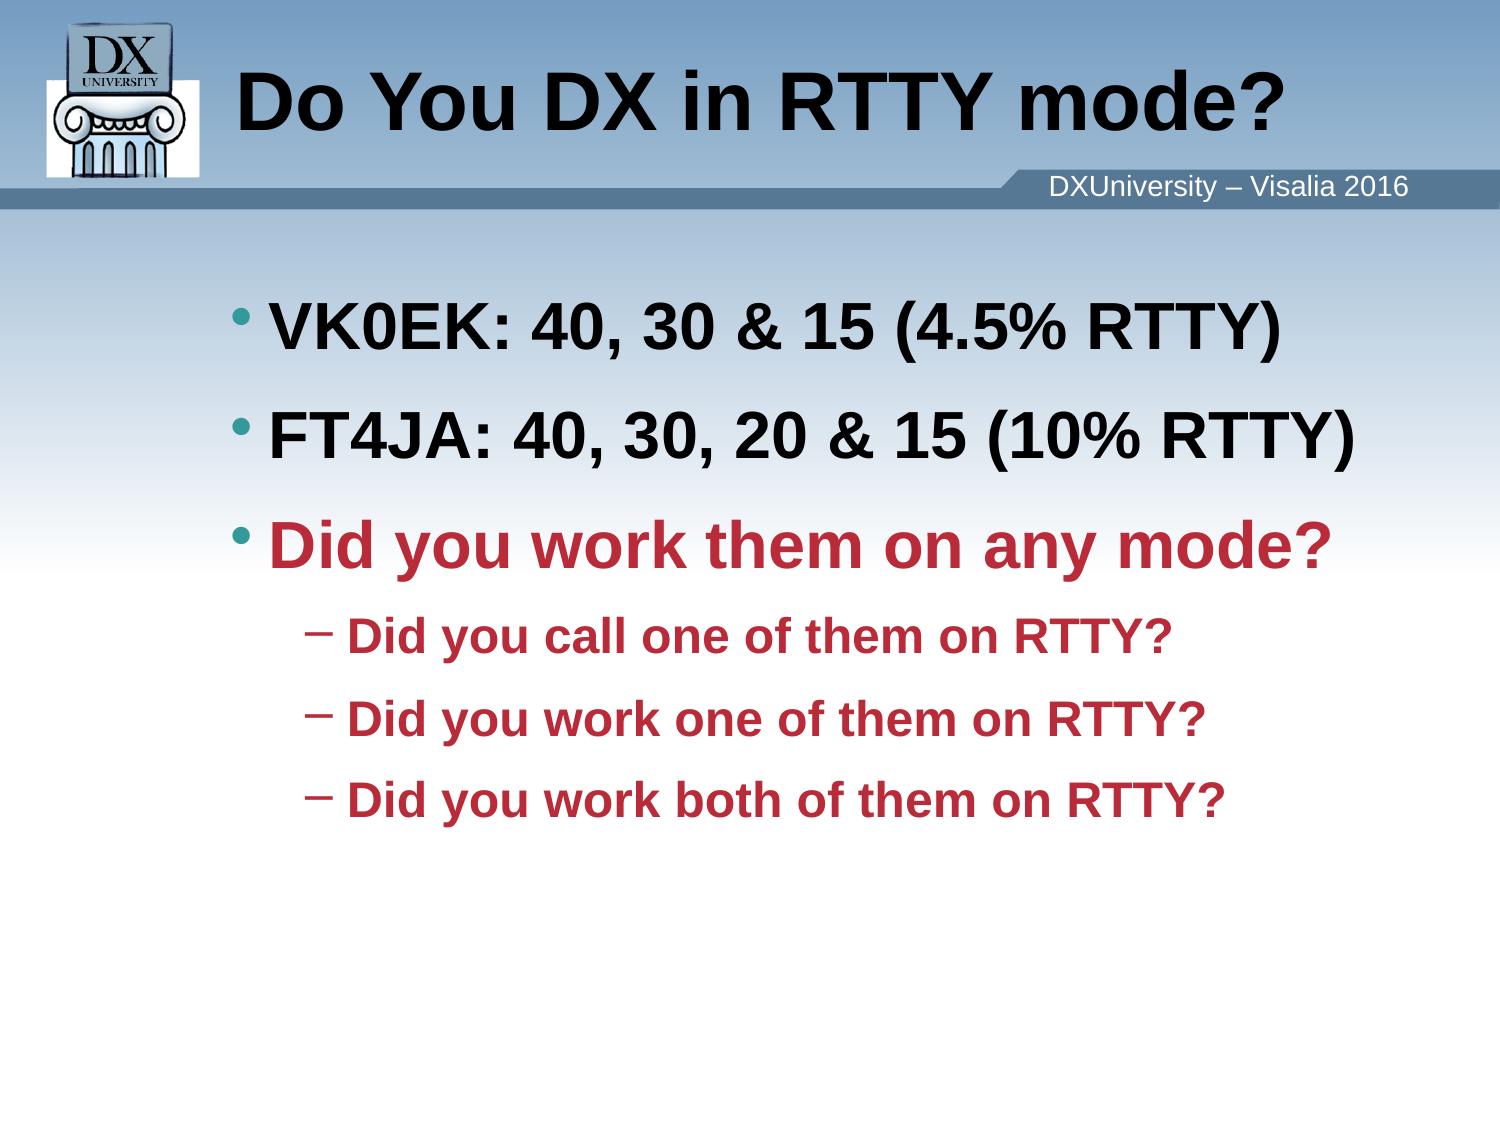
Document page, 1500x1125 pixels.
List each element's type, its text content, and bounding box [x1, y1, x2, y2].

title Do You DX in RTTY mode? [222, 32, 1343, 156]
list VK0EK: 40, 30 & 15 (4.5% RTTY) FT4JA: 40, 30, 20 & 15 (10% RTTY) Did you work them on any mode? Did you call one of them on RTTY? Did you work one of them on RTTY? Did you work both of them on RTTY? [216, 282, 1402, 869]
picture [34, 20, 206, 183]
